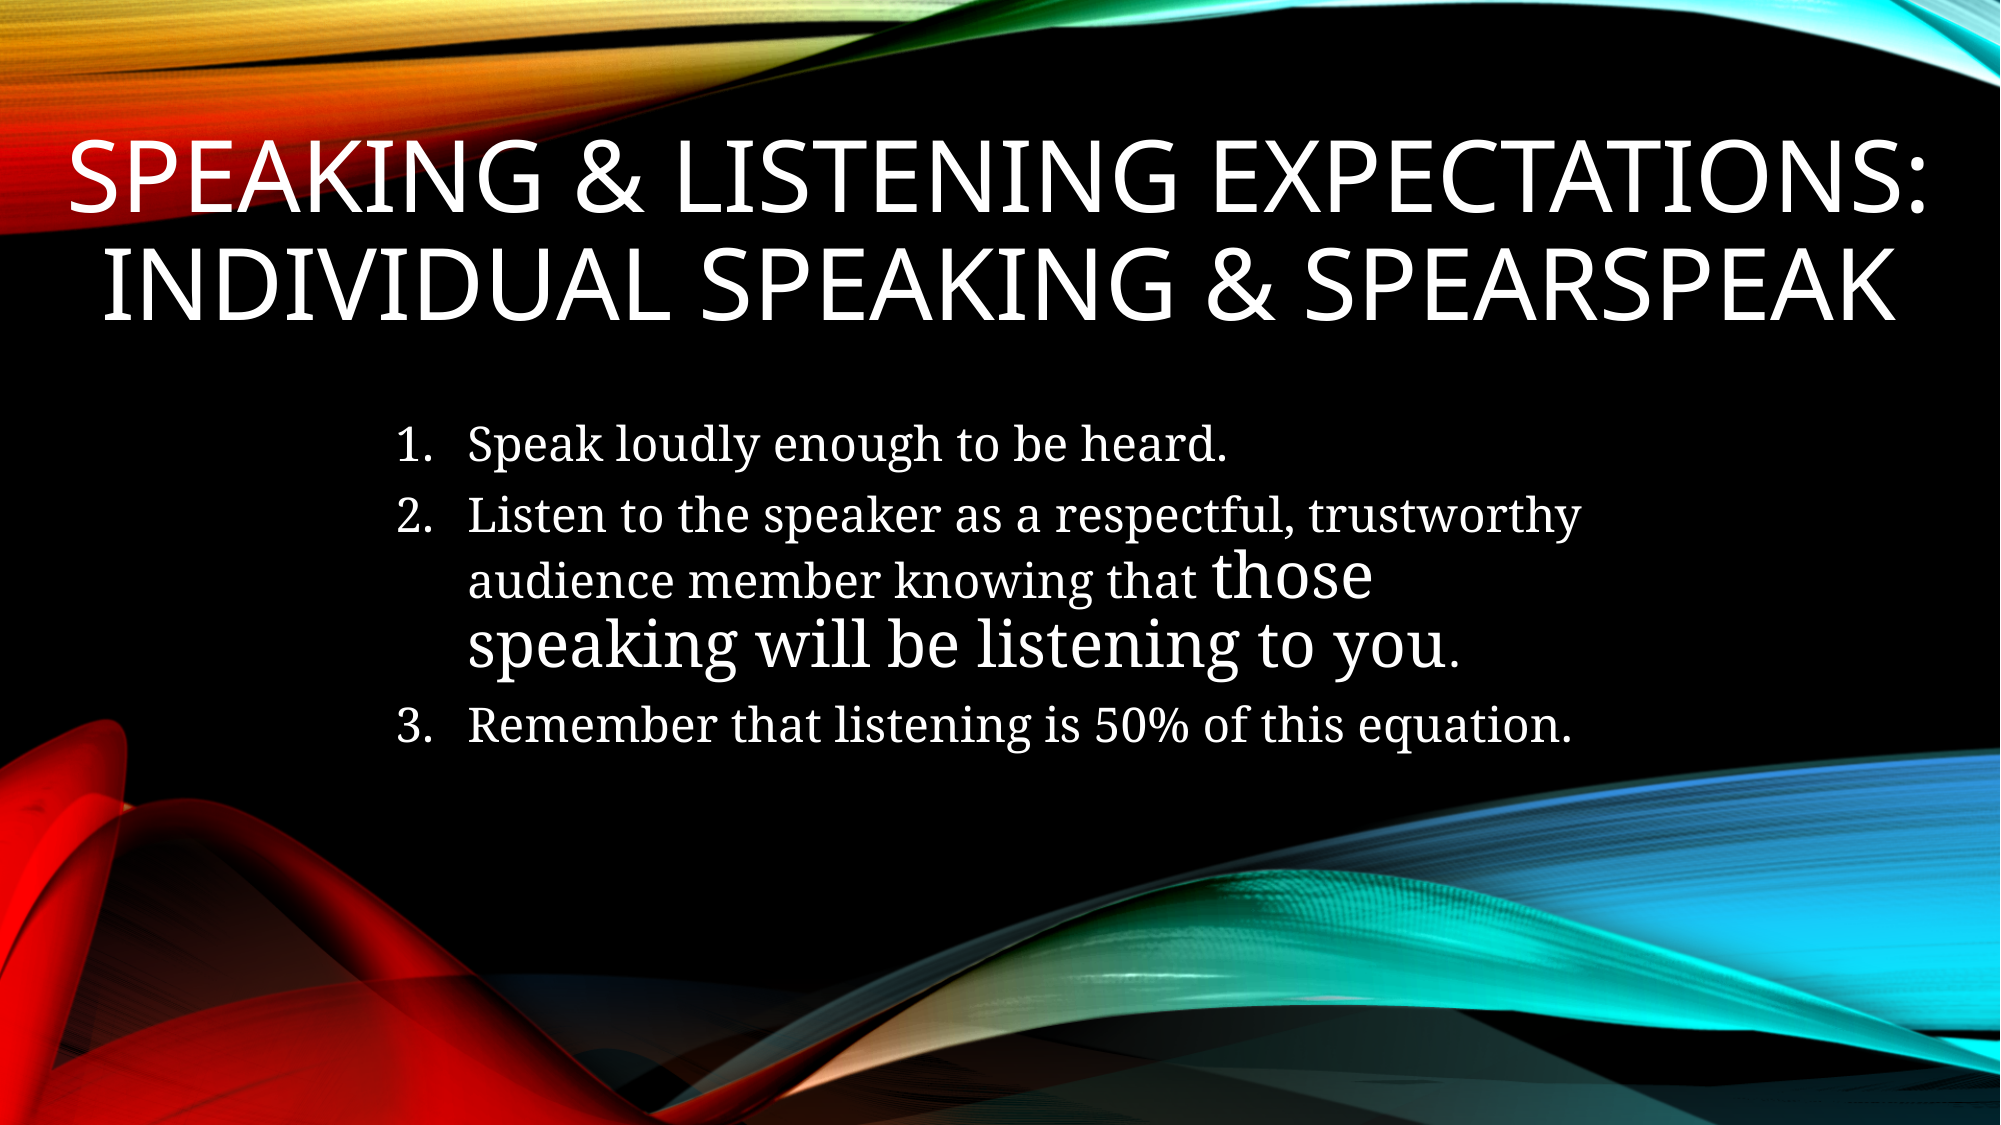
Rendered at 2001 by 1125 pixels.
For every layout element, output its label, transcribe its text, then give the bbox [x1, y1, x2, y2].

title Speaking & Listening Expectations: individual speaking & spearspeak [0, 0, 2000, 350]
subtitle Speak loudly enough to be heard. Listen to the speaker as a respectful, trustworthy audience member knowing that those speaking will be listening to you. Remember that listening is 50% of this equation. [380, 412, 1620, 848]
picture [0, 717, 2000, 1125]
